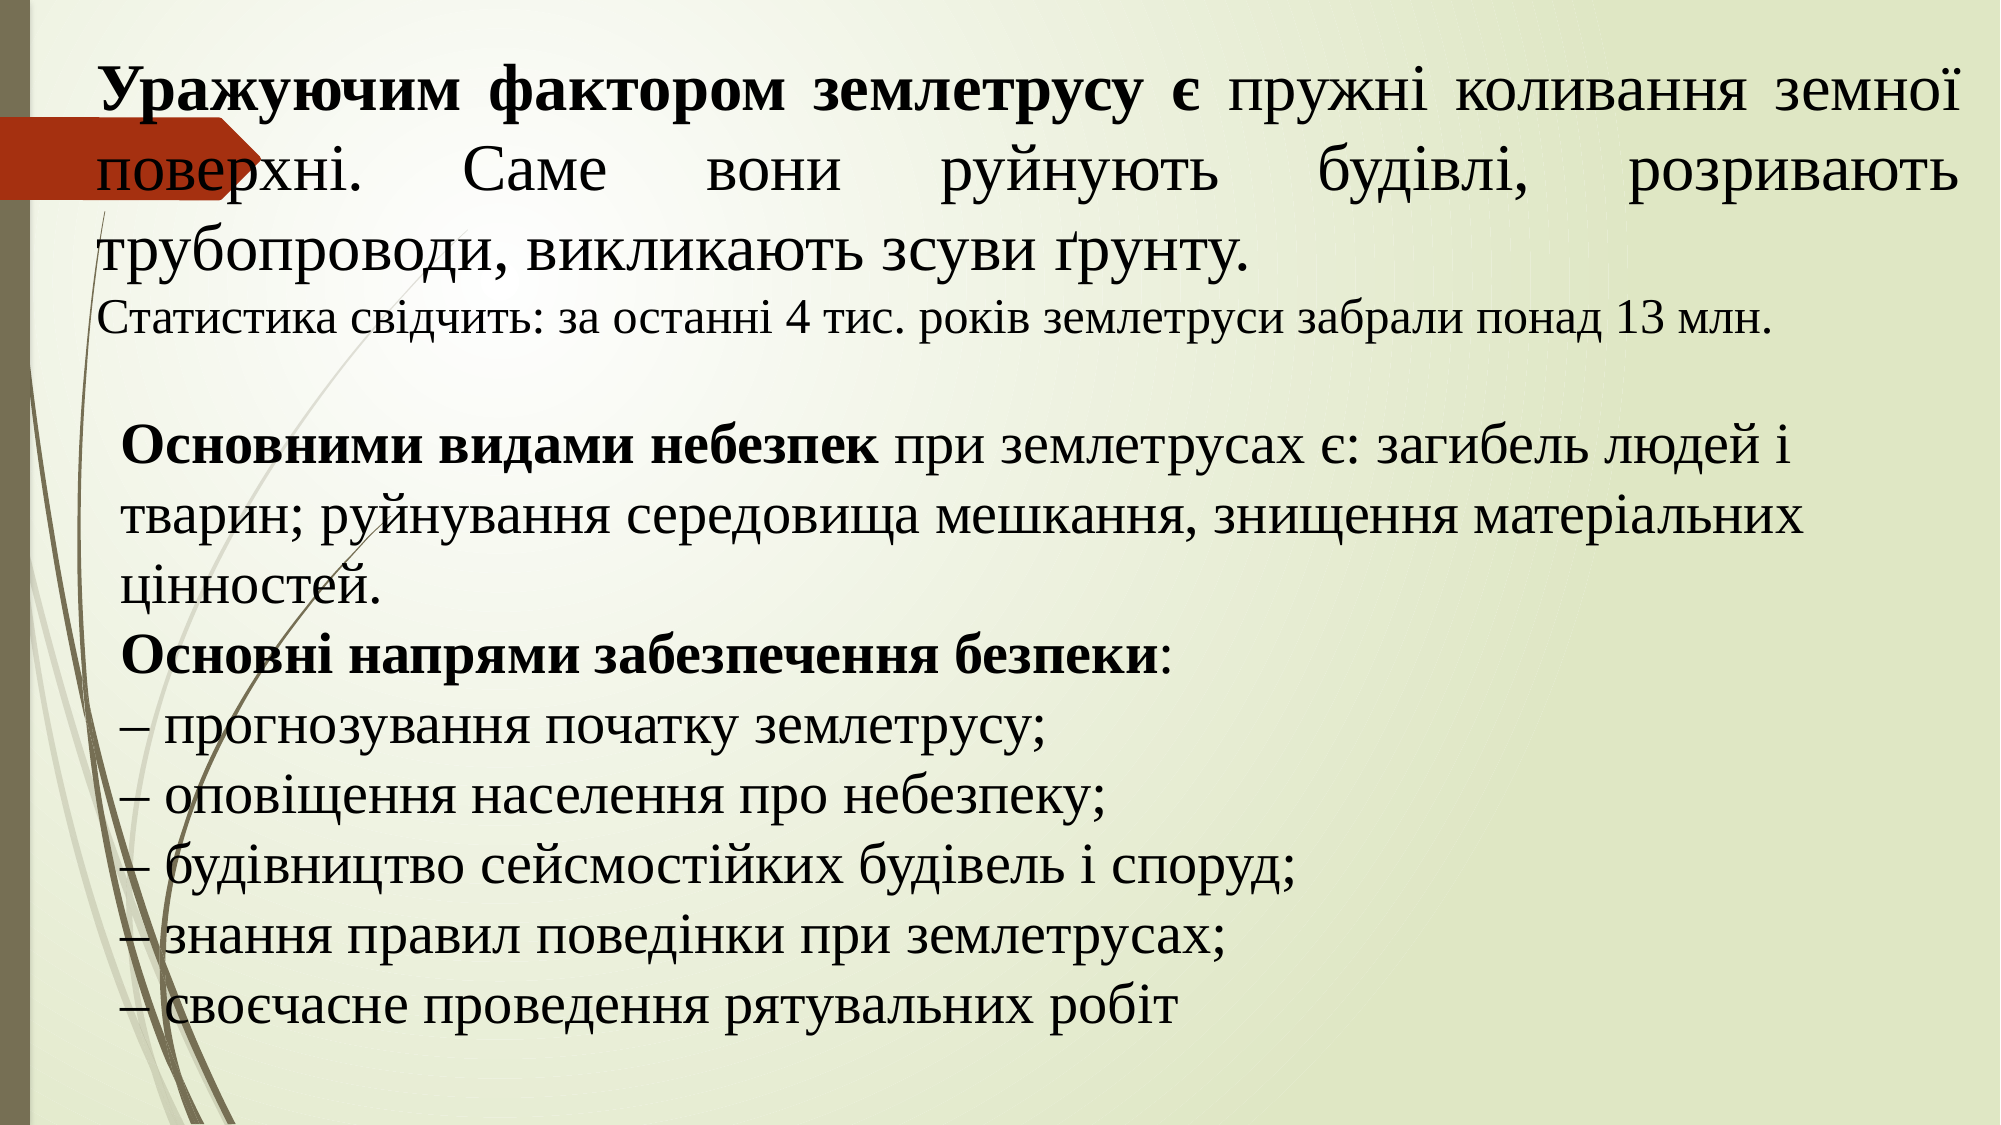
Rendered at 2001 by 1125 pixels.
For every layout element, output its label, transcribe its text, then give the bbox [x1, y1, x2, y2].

text_box Уражуючим фактором землетрусу є пружні коливання земної поверхні. Саме вони руйнують будівлі, розривають трубопроводи, викликають зсуви ґрунту. Статистика свідчить: за останні 4 тис. років землетруси забрали понад 13 млн. [81, 36, 1977, 352]
text_box Основними видами небезпек при землетрусах є: загибель людей і тварин; руйнування середовища мешкання, знищення матеріальних цінностей. Основні напрями забезпечення безпеки: – прогнозування початку землетрусу; – оповіщення населення про небезпеку; – будівництво сейсмостійких будівель і споруд; – знання правил поведінки при землетрусах; – своєчасне проведення рятувальних робіт [105, 397, 1953, 1043]
